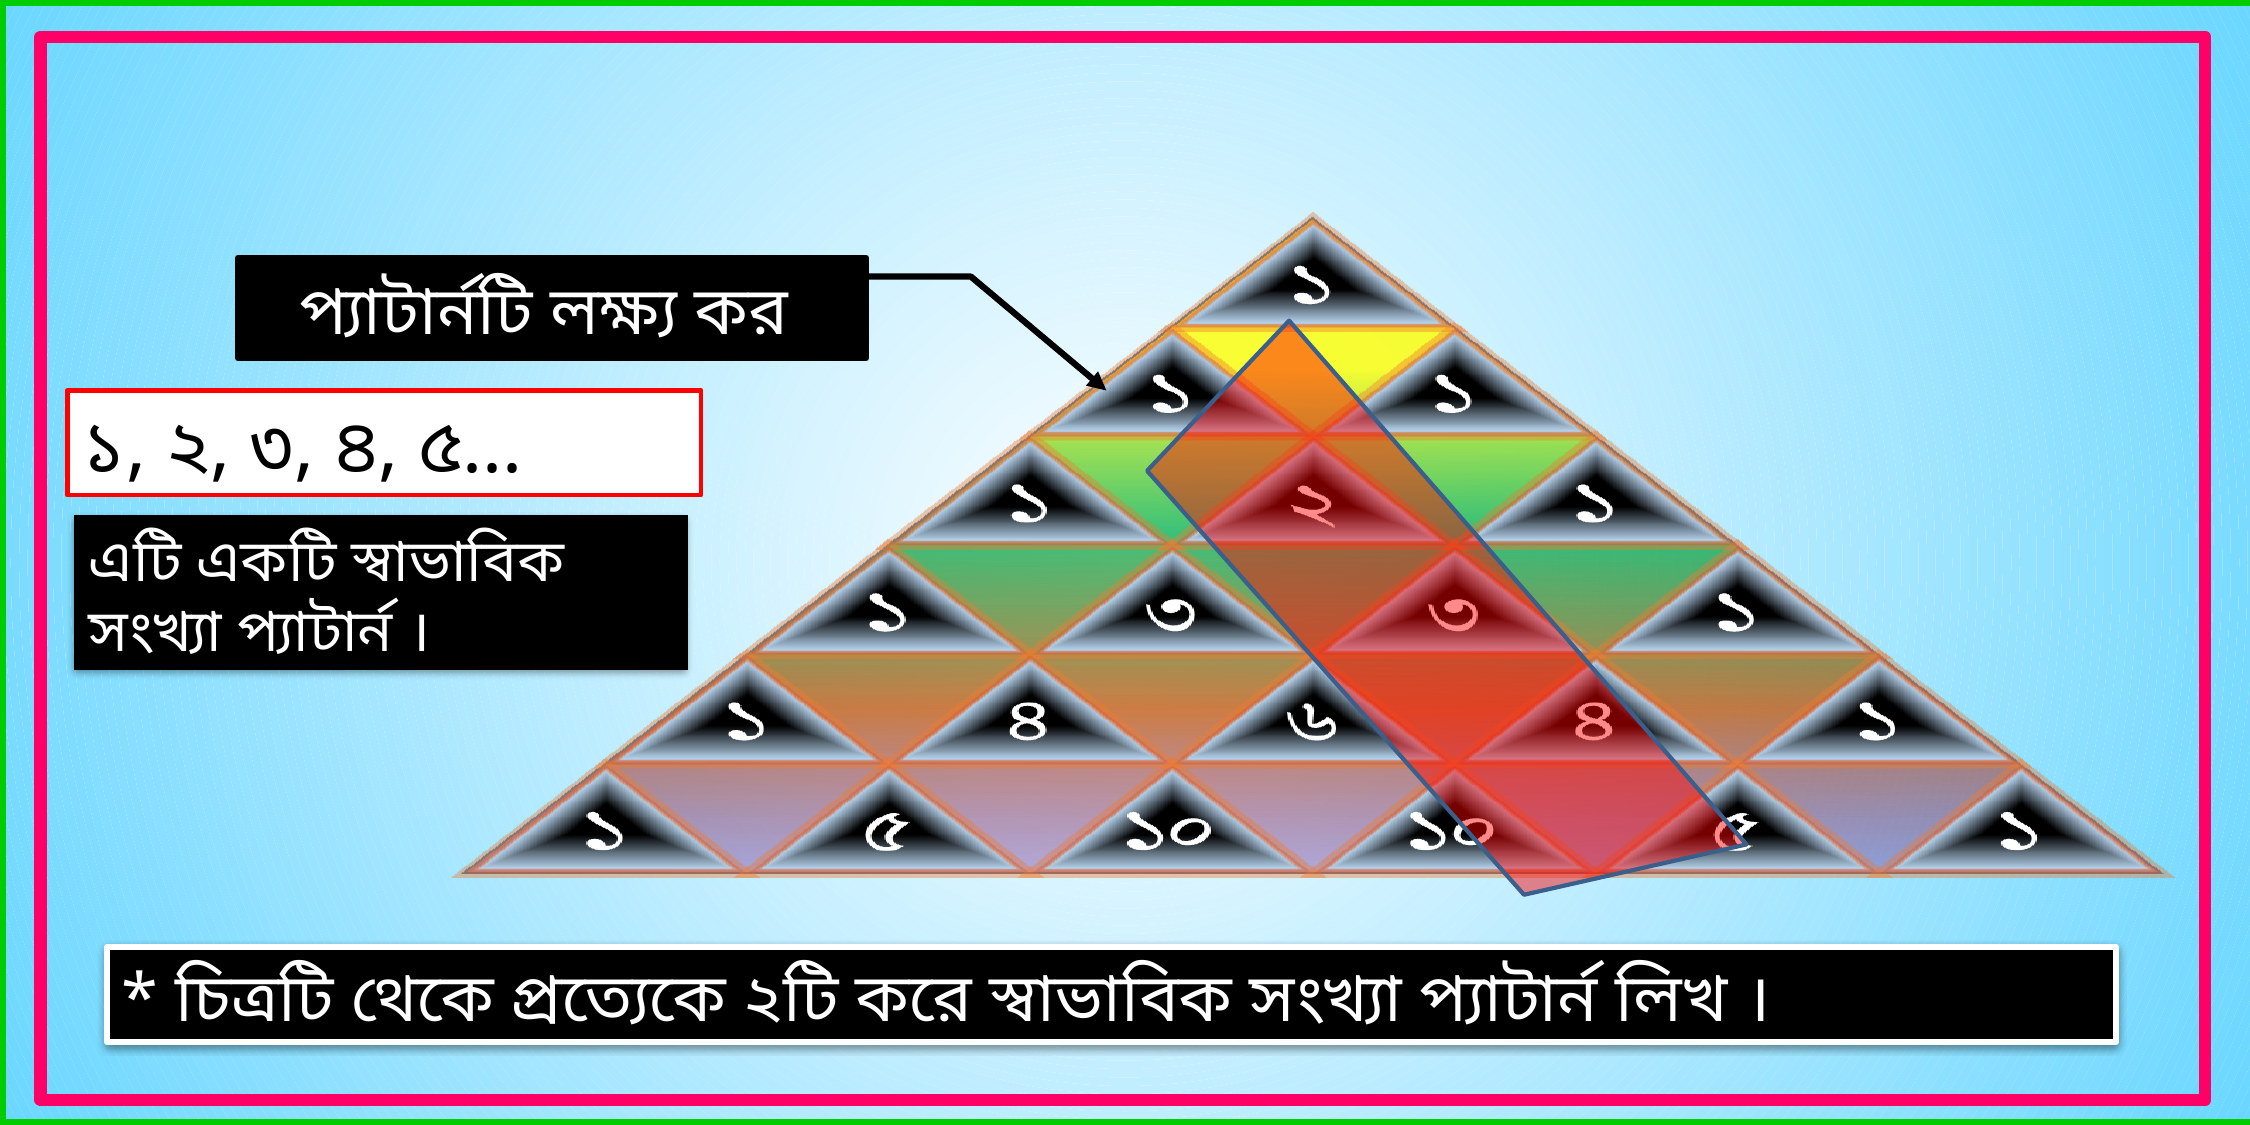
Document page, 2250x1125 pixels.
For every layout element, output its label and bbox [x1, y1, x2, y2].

text_box [0, 0, 2250, 1125]
